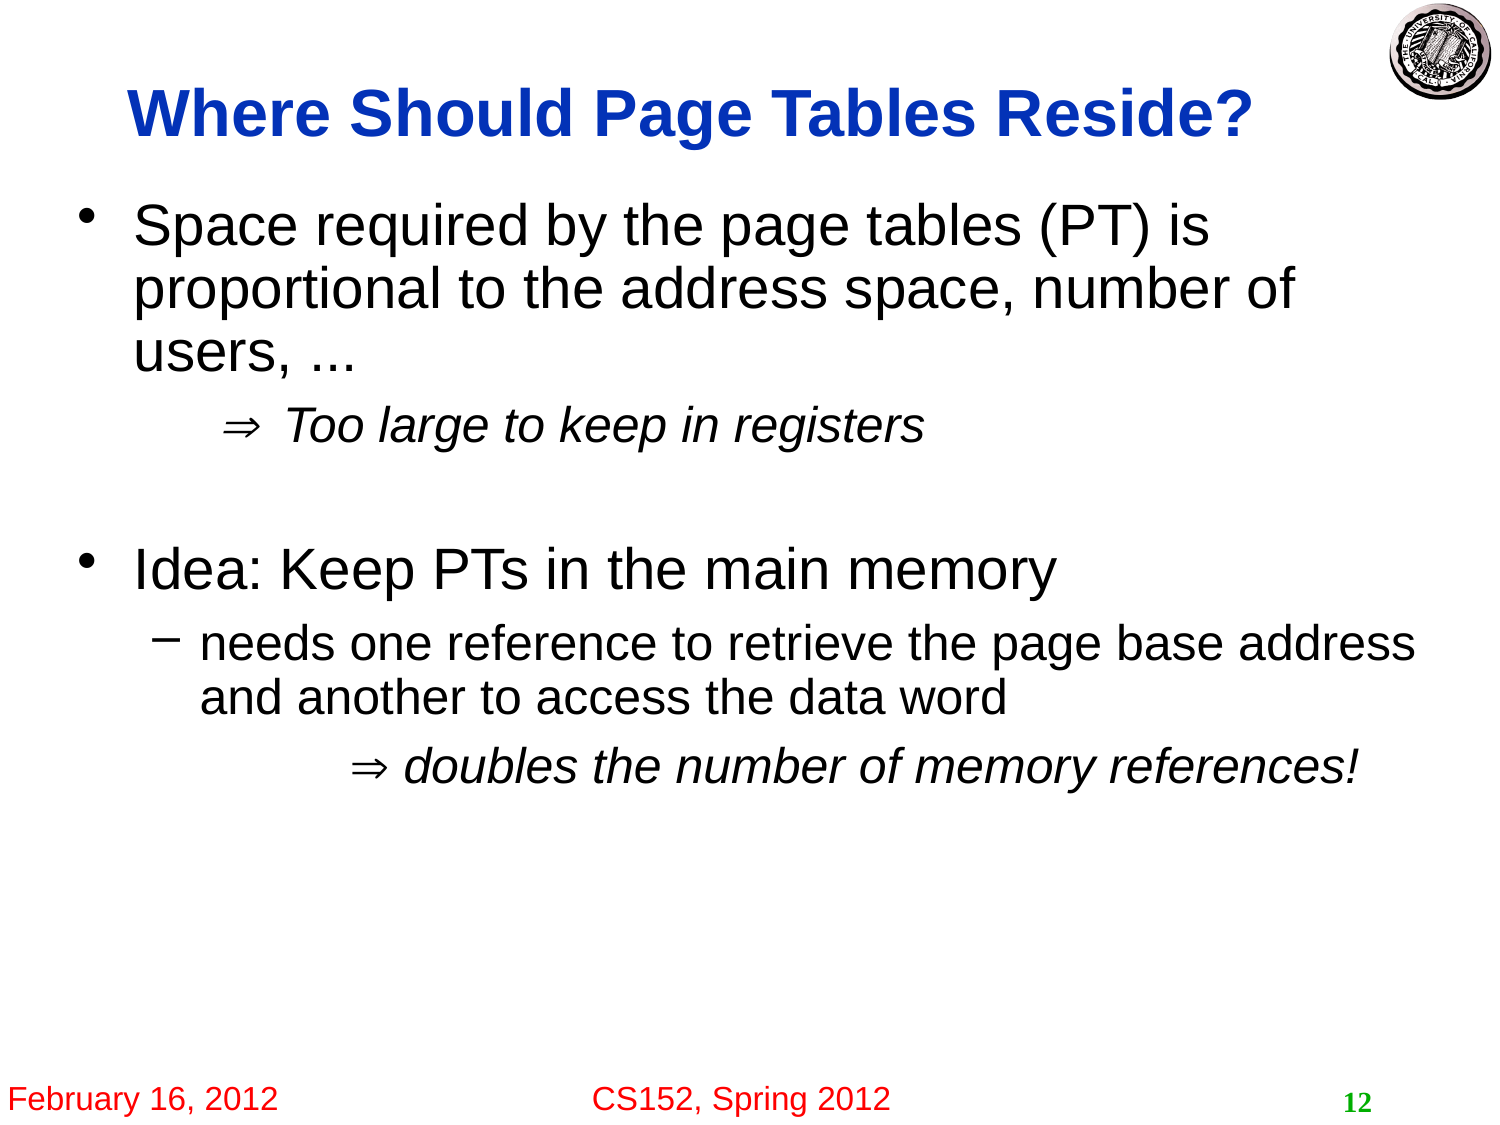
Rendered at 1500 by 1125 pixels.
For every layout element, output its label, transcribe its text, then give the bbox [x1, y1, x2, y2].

list Space required by the page tables (PT) is proportional to the address space, number of users, ... Too large to keep in registers Idea: Keep PTs in the main memory needs one reference to retrieve the page base address and another to access the data word  doubles the number of memory references! [62, 187, 1438, 991]
slide_number 12 [1074, 1076, 1388, 1125]
picture [1378, 0, 1500, 103]
title Where Should Page Tables Reside? [112, 53, 1310, 176]
